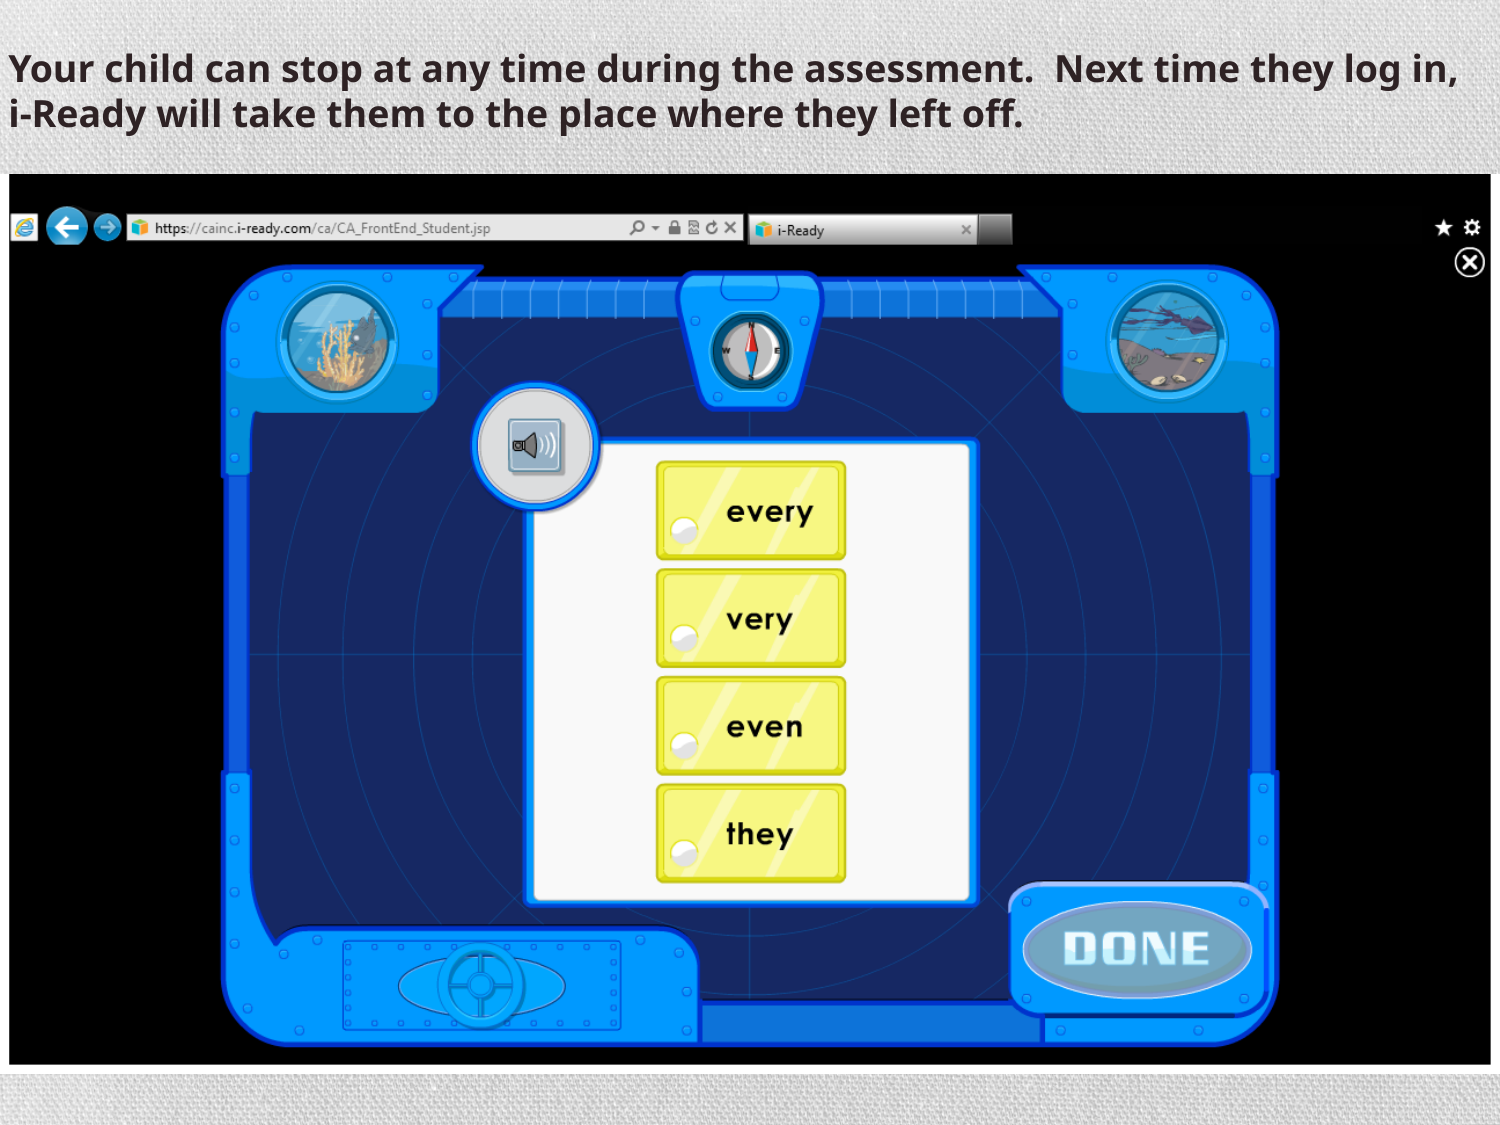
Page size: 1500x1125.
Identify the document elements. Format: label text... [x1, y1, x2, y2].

picture [0, 174, 1500, 1074]
text_box Your child can stop at any time during the assessment. Next time they log in, i-Ready will take them to the place where they left off. [0, 37, 1486, 143]
